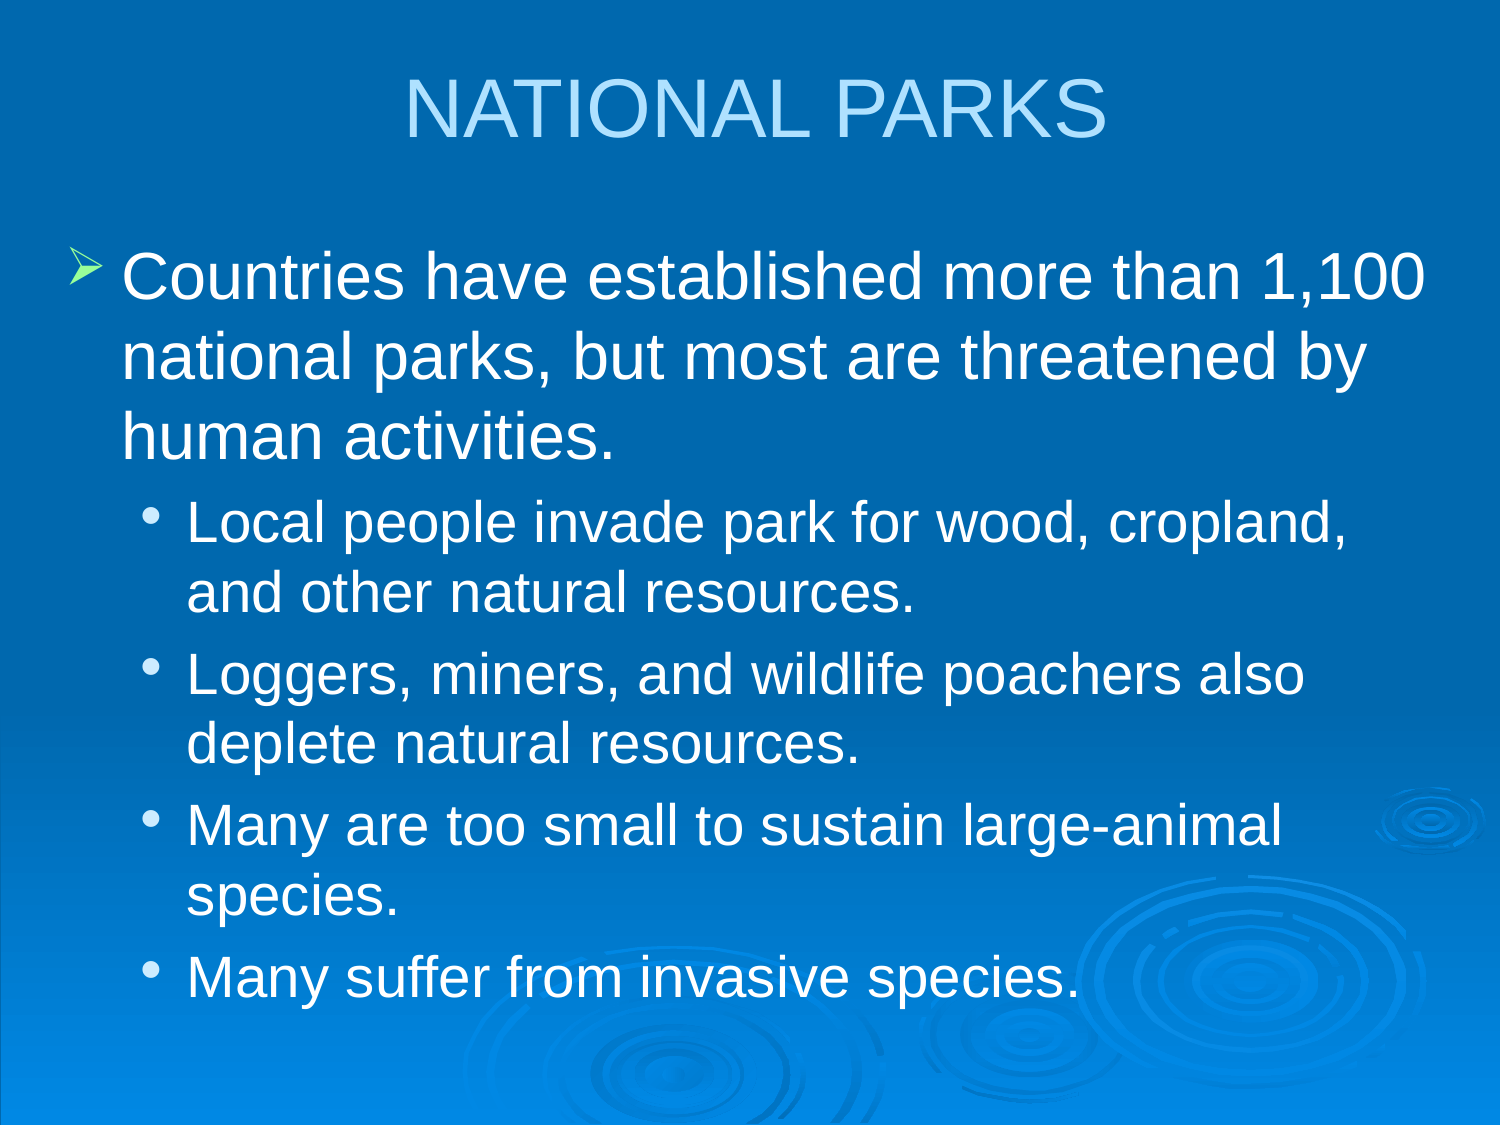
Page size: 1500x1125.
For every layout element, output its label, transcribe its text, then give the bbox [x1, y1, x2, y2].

list Countries have established more than 1,100 national parks, but most are threatened by human activities. Local people invade park for wood, cropland, and other natural resources. Loggers, miners, and wildlife poachers also deplete natural resources. Many are too small to sustain large-animal species. Many suffer from invasive species. [49, 224, 1471, 1088]
title NATIONAL PARKS [37, 10, 1476, 199]
